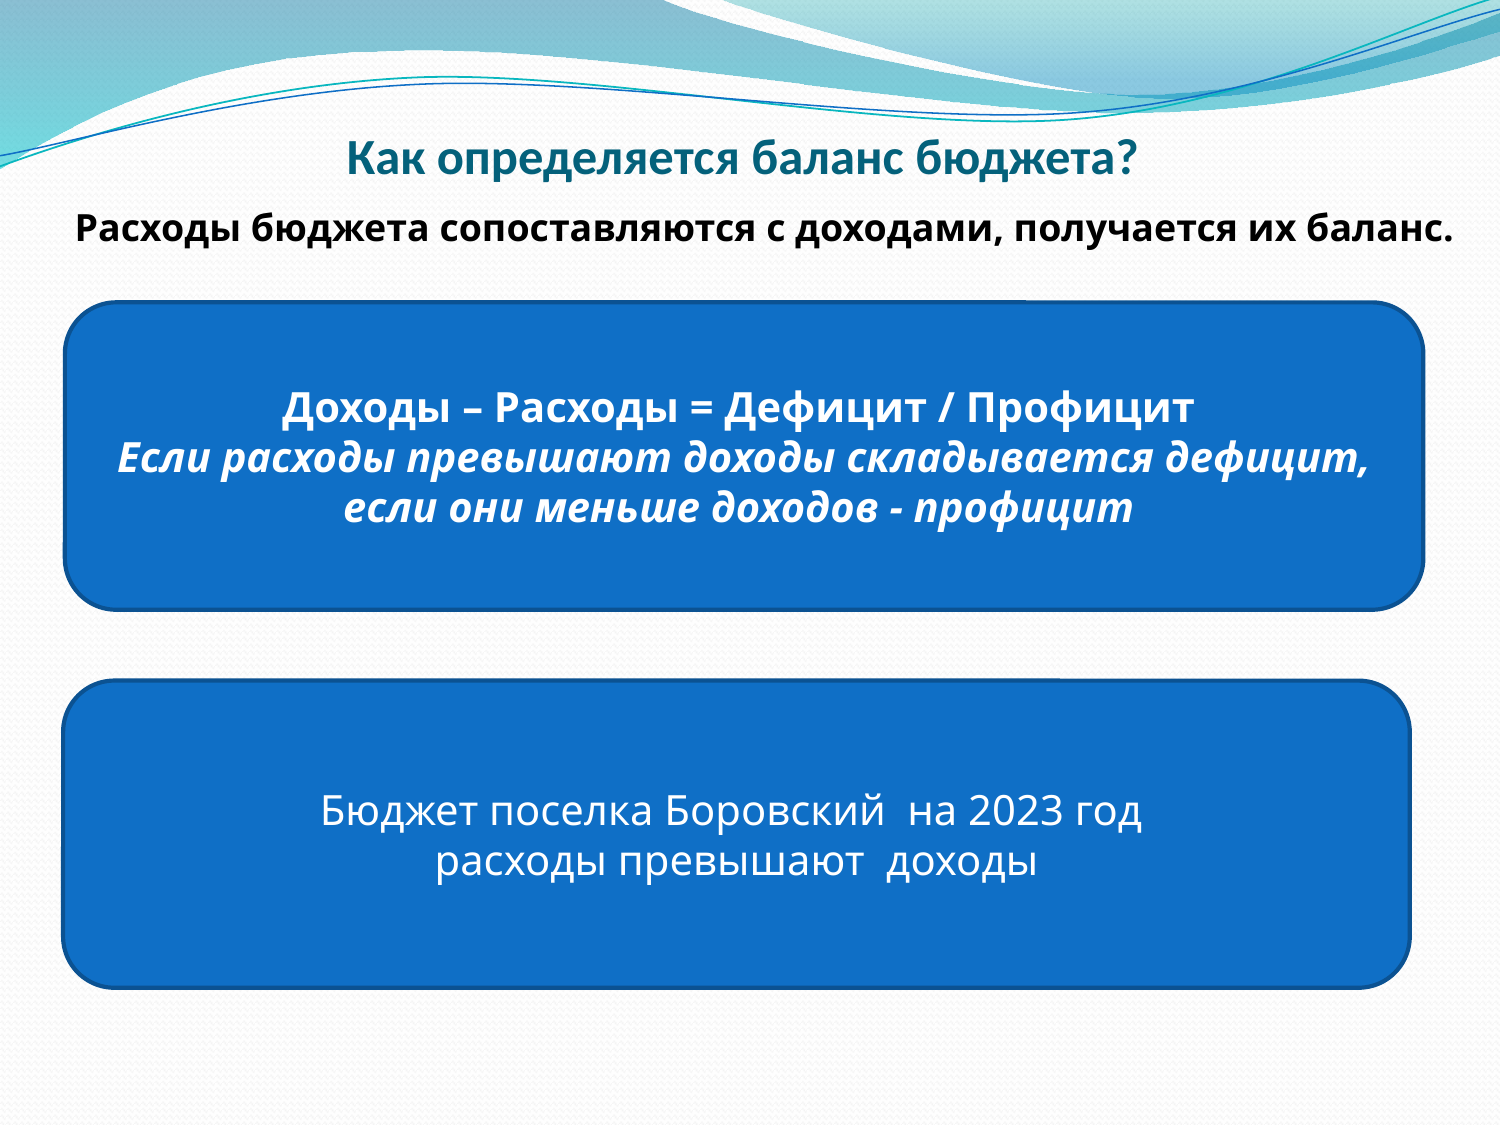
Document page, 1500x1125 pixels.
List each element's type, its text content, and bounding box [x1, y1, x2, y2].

text_box Доходы – Расходы = Дефицит / Профицит Если расходы превышают доходы складывается дефицит, если они меньше доходов - профицит [62, 300, 1426, 612]
text_box Расходы бюджета сопоставляются с доходами, получается их баланс. [29, 196, 1500, 256]
title Как определяется баланс бюджета? [75, 115, 1424, 185]
text_box Бюджет поселка Боровский на 2023 год расходы превышают доходы [60, 678, 1412, 990]
